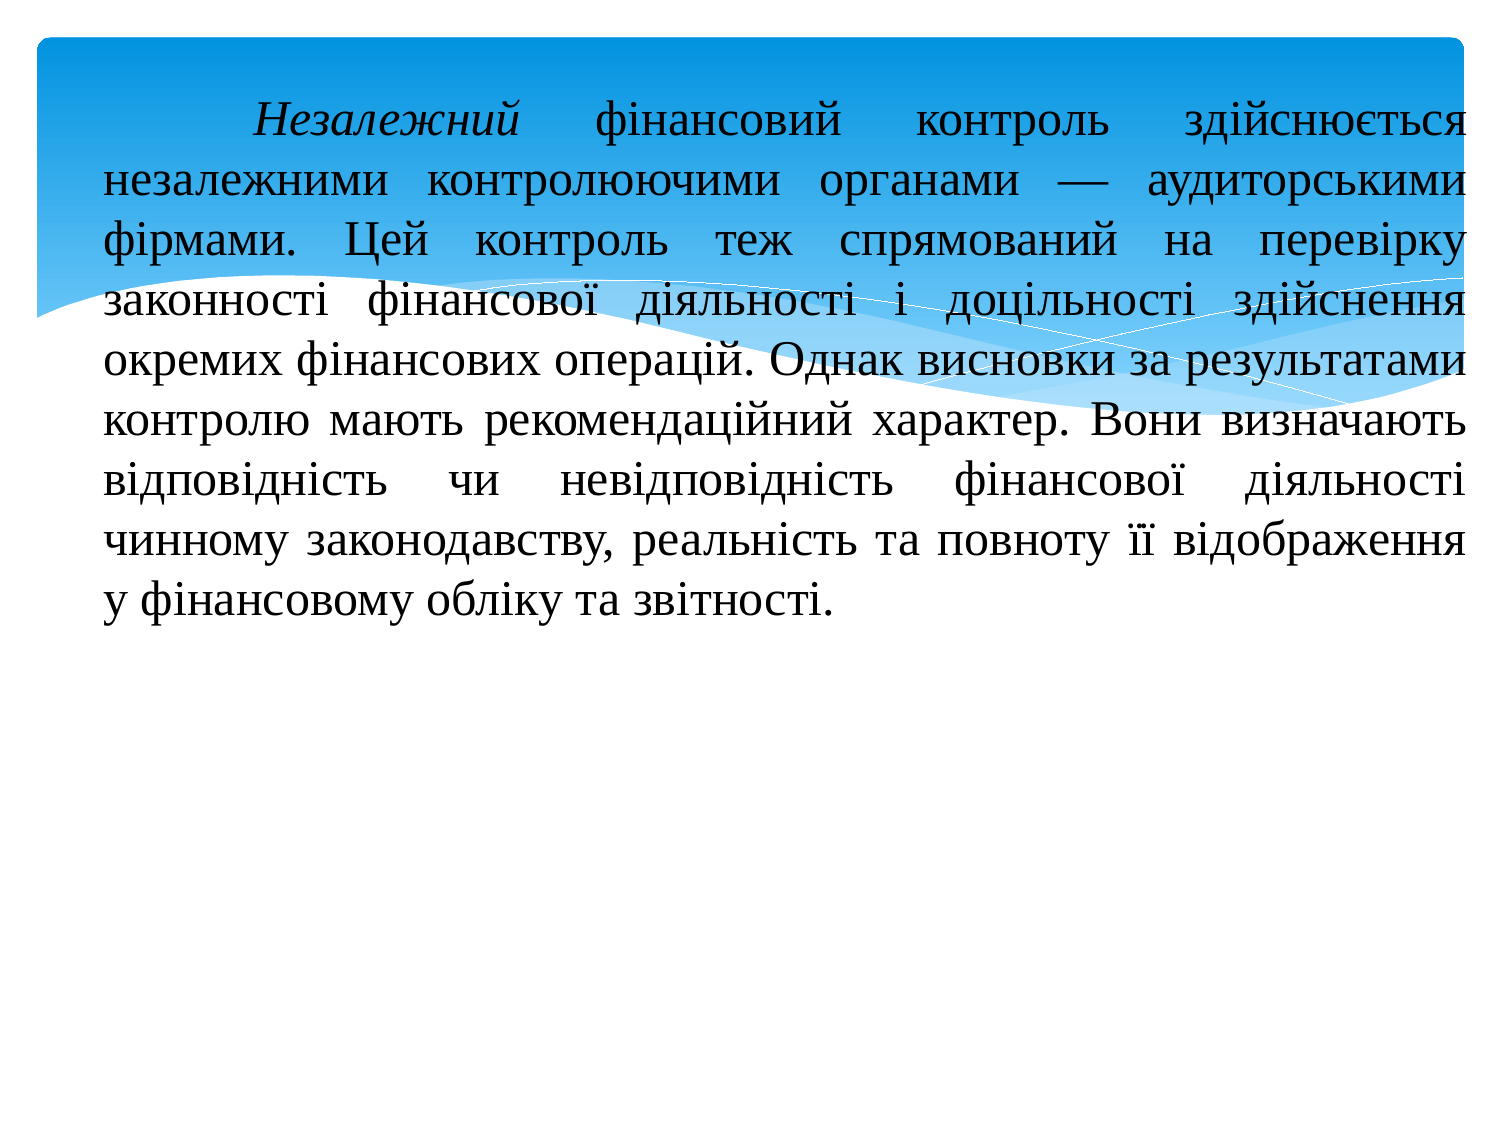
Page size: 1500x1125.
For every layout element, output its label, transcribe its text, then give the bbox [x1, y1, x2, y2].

text_box Незалежний фінансовий контроль здійснюється незалежними контролюючими органами — аудиторськими фірмами. Цей контроль теж спрямований на перевірку законності фінансової діяльності і доцільності здійснення окремих фінансових операцій. Однак висновки за результатами контролю мають рекомендаційний характер. Вони визначають відповідність чи невідповідність фінансової діяльності чинному законодавству, реальність та повноту її відображення у фінансовому обліку та звітності. [88, 78, 1483, 693]
